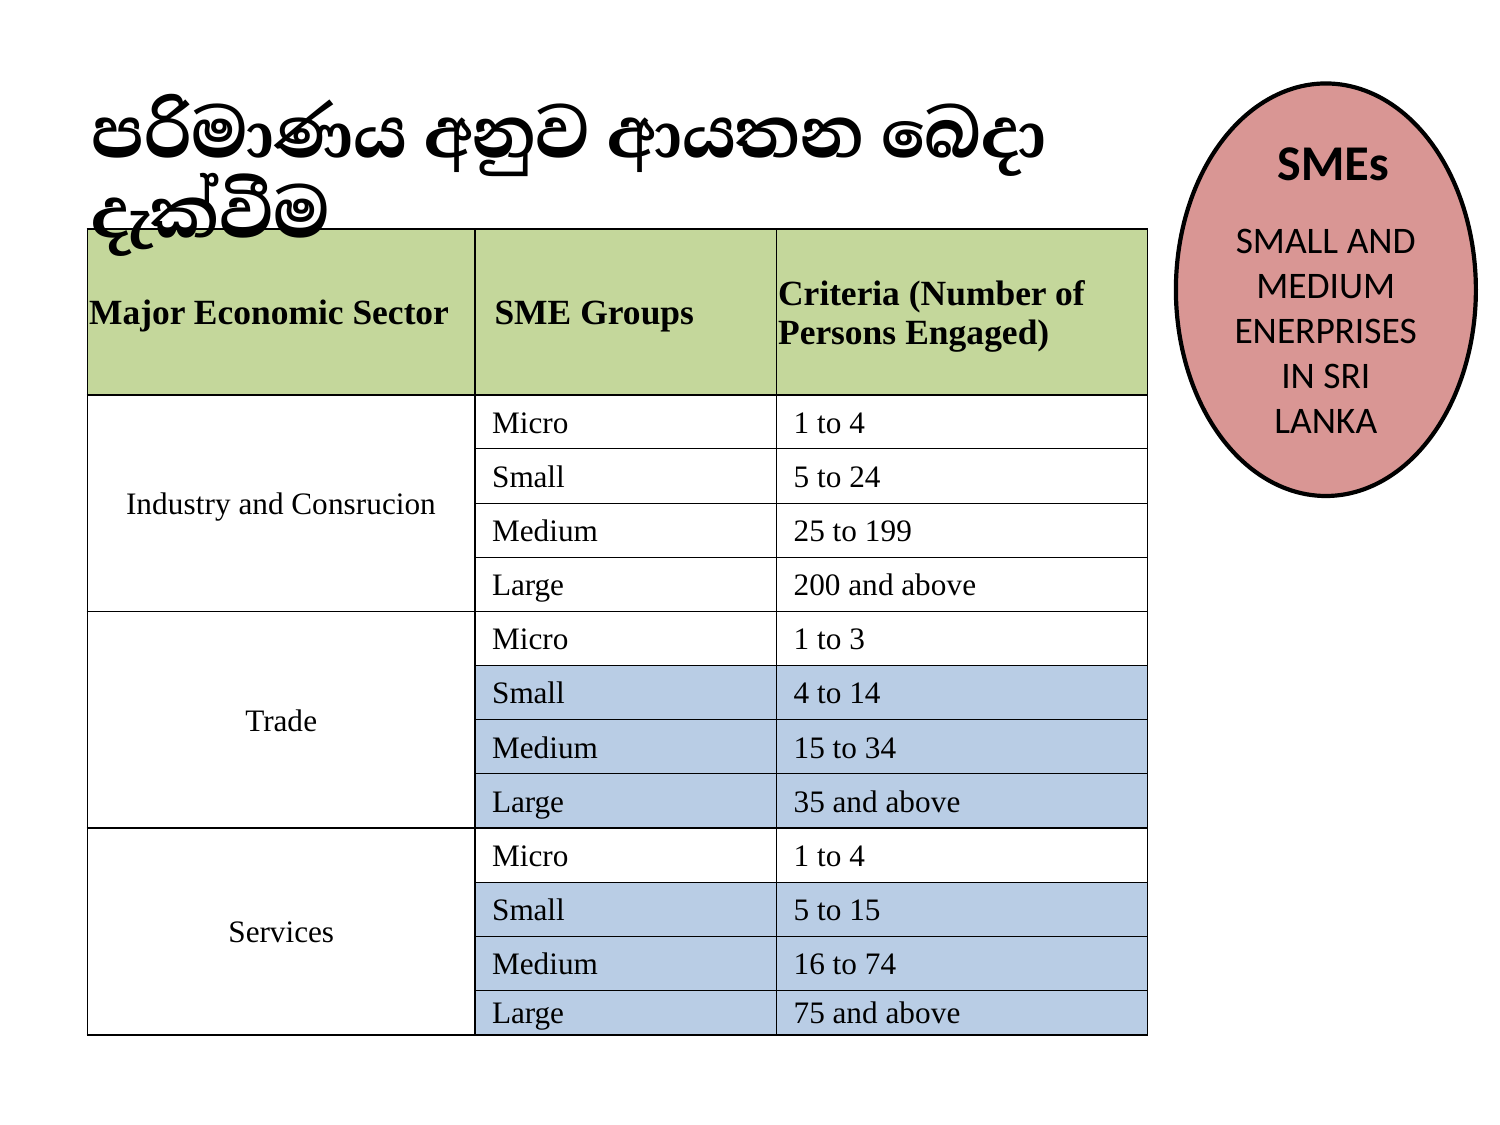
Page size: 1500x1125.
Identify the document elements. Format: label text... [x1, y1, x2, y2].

text_box SMEs [1262, 122, 1413, 198]
text_box SMALL AND MEDIUM ENERPRISES IN SRI LANKA [1213, 208, 1439, 449]
table_cell Micro [476, 396, 776, 448]
text_box පරිමාණය අනුව ආයතන බෙදා දැක්වීම [77, 83, 1133, 259]
table_cell Industry and Consrucion [88, 396, 474, 611]
table_cell Small [476, 666, 776, 719]
table_cell 1 to 3 [777, 612, 1147, 665]
table_cell 25 to 199 [777, 504, 1147, 557]
table_cell 5 to 15 [777, 883, 1147, 936]
table_cell 35 and above [777, 774, 1147, 827]
table_cell 1 to 4 [777, 396, 1147, 448]
table_cell Large [476, 558, 776, 611]
table_cell 15 to 34 [777, 720, 1147, 773]
table_cell 16 to 74 [777, 937, 1147, 990]
table_cell 5 to 24 [777, 449, 1147, 503]
table_header SME Groups [476, 259, 776, 394]
table_cell Services [88, 829, 474, 1034]
table_cell Large [476, 991, 776, 1034]
table_cell 200 and above [777, 558, 1147, 611]
table_cell Medium [476, 720, 776, 773]
table_cell Small [476, 883, 776, 936]
table_cell Small [476, 449, 776, 503]
table_header Major Economic Sector [88, 259, 474, 394]
table_cell 4 to 14 [777, 666, 1147, 719]
table_cell 75 and above [777, 991, 1147, 1034]
table_cell Medium [476, 504, 776, 557]
table_header Criteria (Number of Persons Engaged) [777, 230, 1147, 394]
text_box [1173, 81, 1479, 430]
table_cell Trade [88, 612, 474, 827]
table_cell 1 to 4 [777, 829, 1147, 882]
text_box [1227, 449, 1424, 499]
table_cell Micro [476, 829, 776, 882]
table_cell Large [476, 774, 776, 827]
table_cell Micro [476, 612, 776, 665]
table_cell Medium [476, 937, 776, 990]
